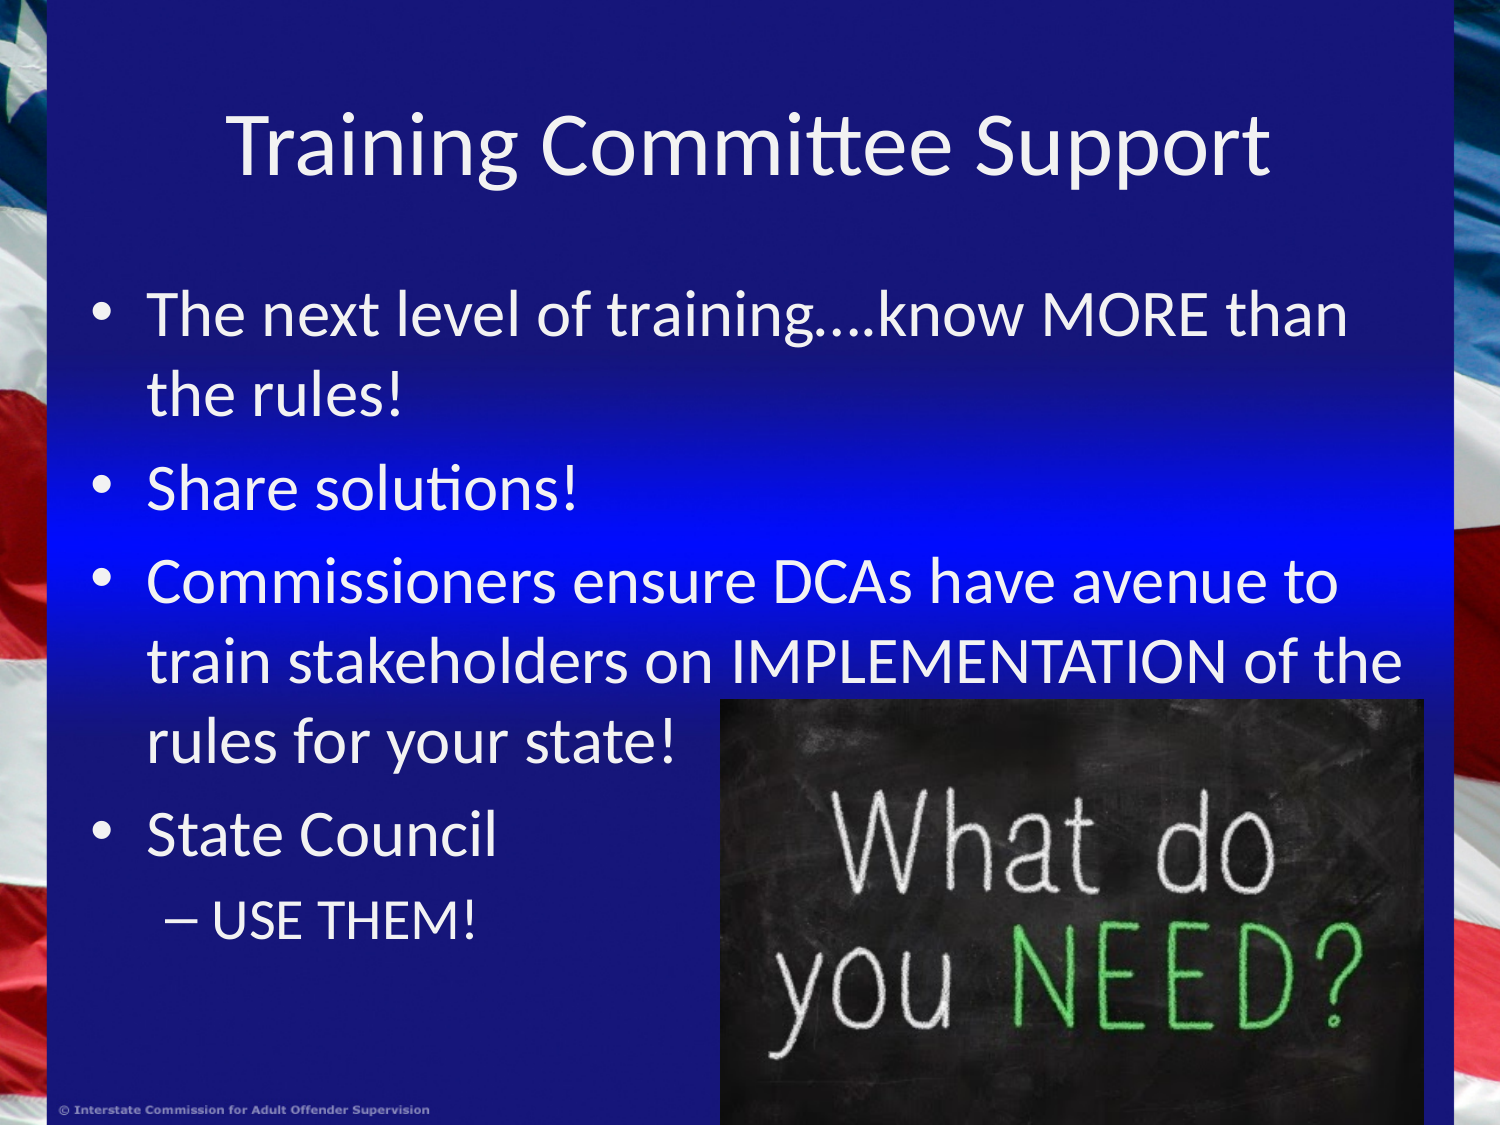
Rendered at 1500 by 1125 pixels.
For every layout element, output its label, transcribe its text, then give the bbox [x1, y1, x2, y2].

picture [0, 0, 1500, 1125]
list The next level of training….know MORE than the rules! Share solutions! Commissioners ensure DCAs have avenue to train stakeholders on IMPLEMENTATION of the rules for your state! State Council USE THEM! [75, 262, 1425, 1005]
title Training Committee Support [75, 45, 1425, 233]
